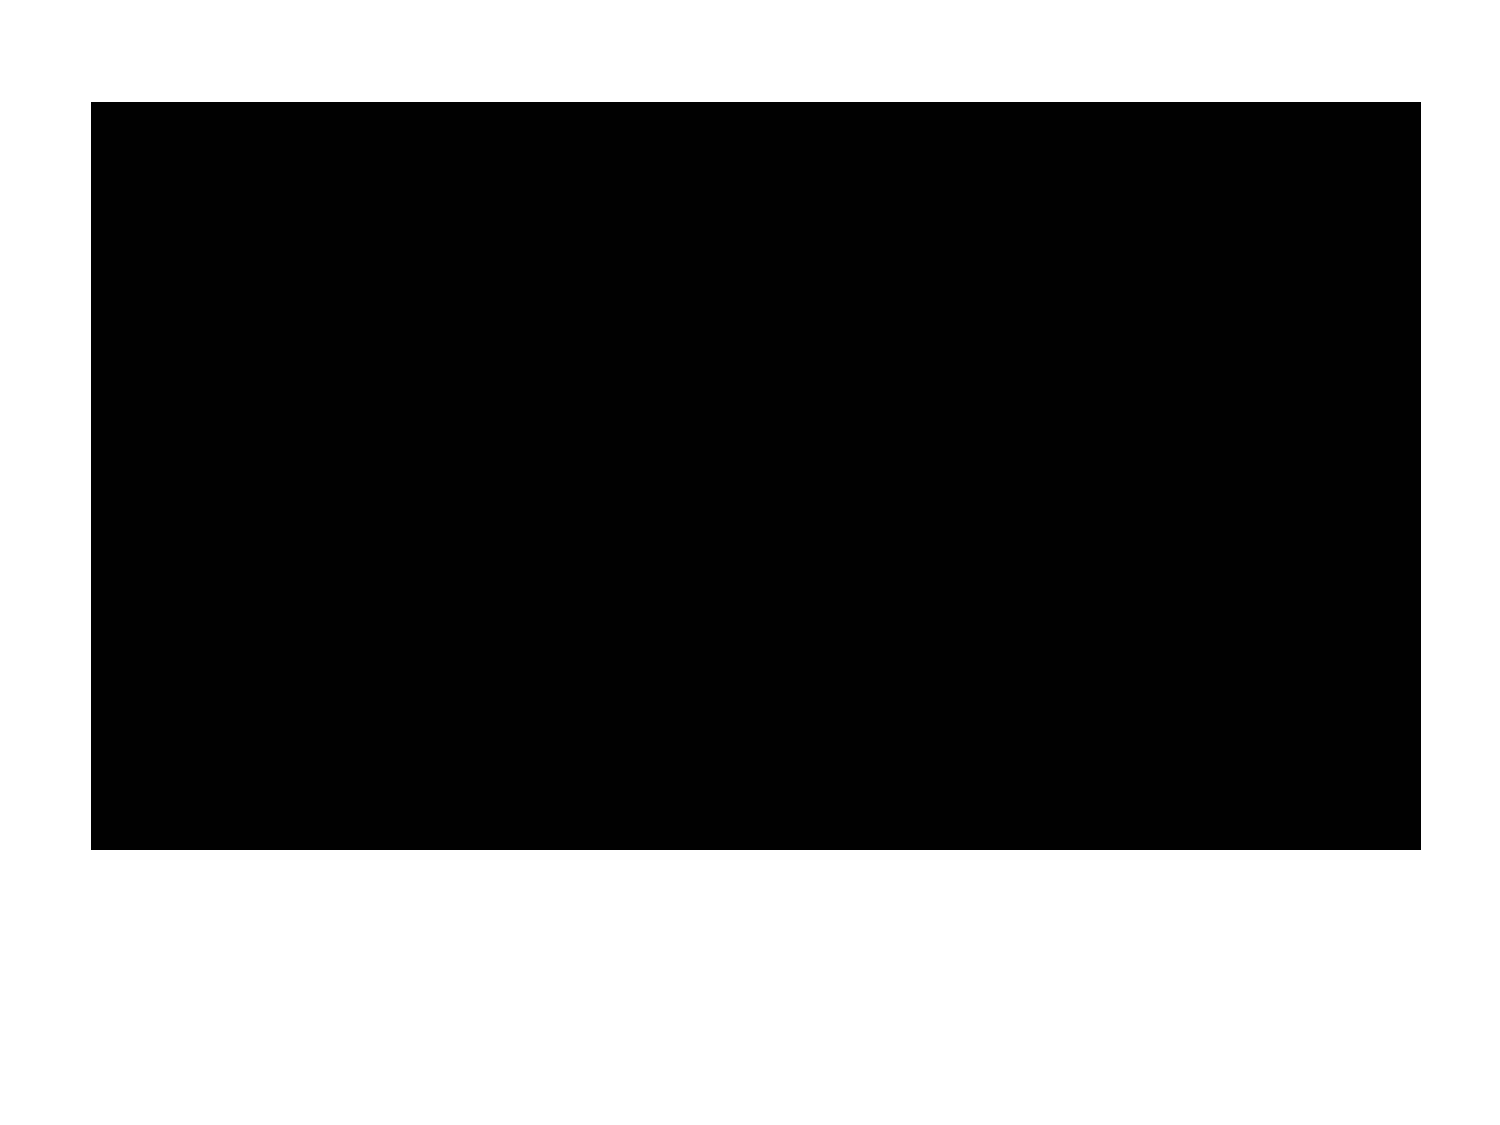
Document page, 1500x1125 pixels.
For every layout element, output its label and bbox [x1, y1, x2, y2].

text_box [90, 101, 1422, 851]
